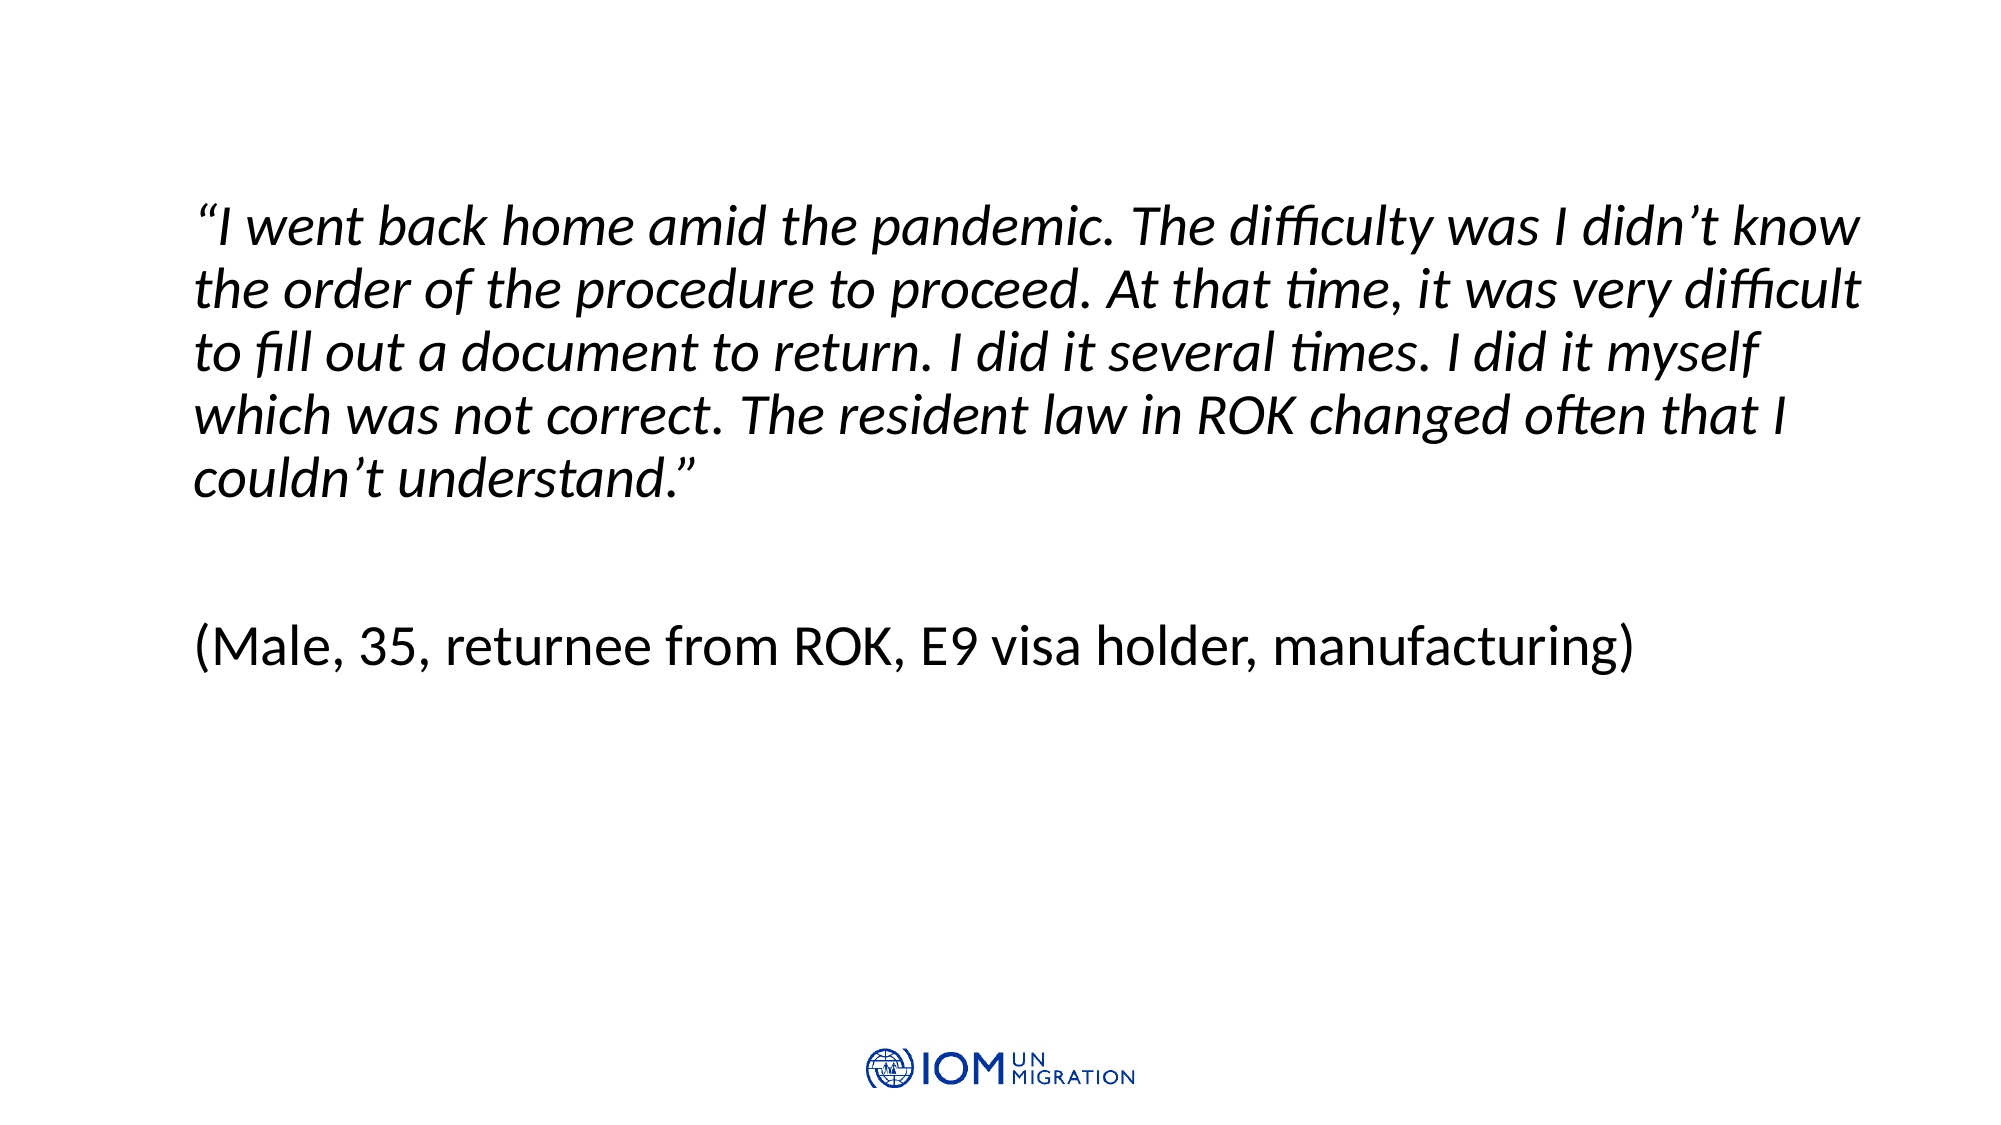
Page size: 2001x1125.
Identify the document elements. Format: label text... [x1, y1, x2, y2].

list “I went back home amid the pandemic. The difficulty was I didn’t know the order of the procedure to proceed. At that time, it was very difficult to fill out a document to return. I did it several times. I did it myself which was not correct. The resident law in ROK changed often that I couldn’t understand.” (Male, 35, returnee from ROK, E9 visa holder, manufacturing) [178, 187, 1909, 910]
picture [851, 1032, 1149, 1101]
